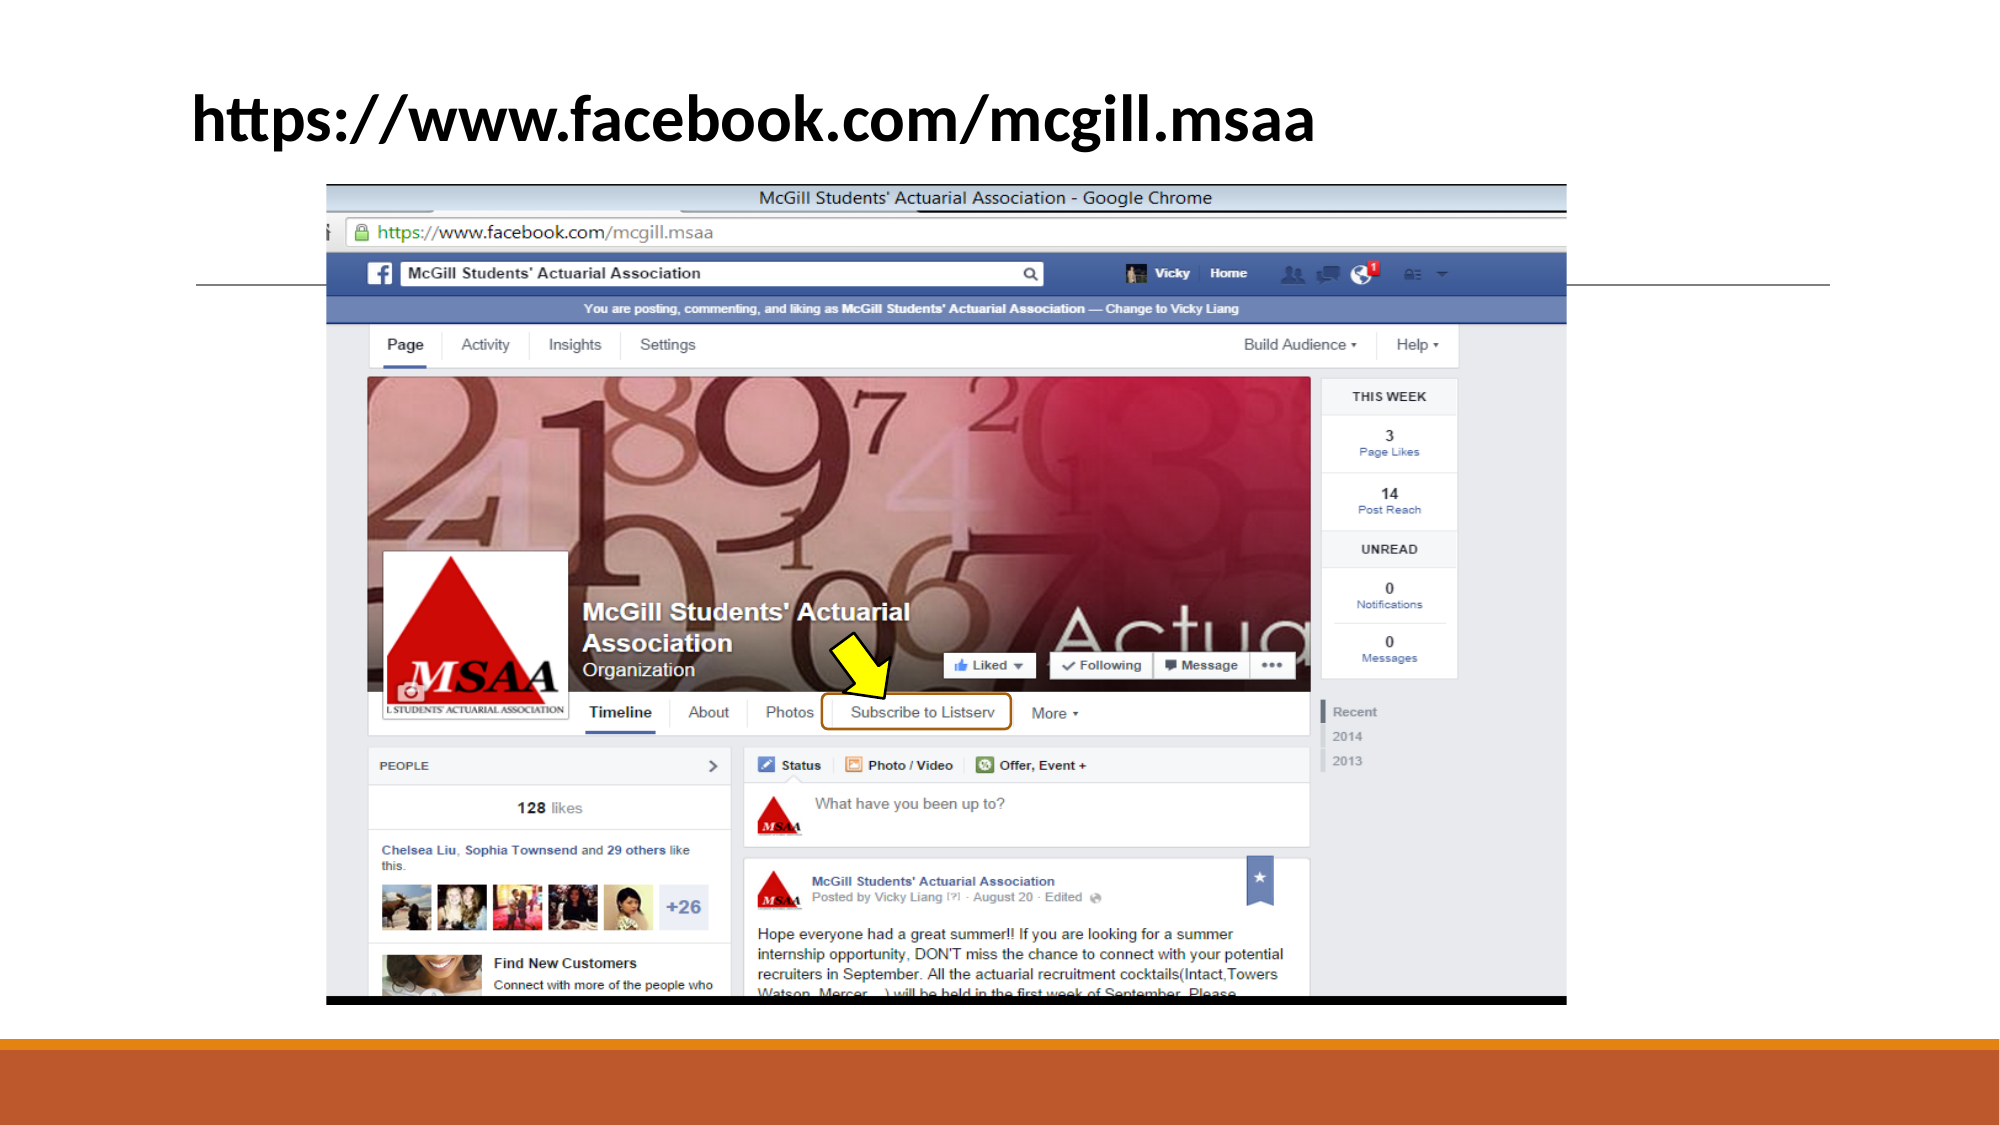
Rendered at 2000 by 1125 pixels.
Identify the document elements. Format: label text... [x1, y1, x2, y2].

picture [326, 184, 1567, 1005]
text_box https://www.facebook.com/mcgill.msaa [176, 67, 1571, 163]
